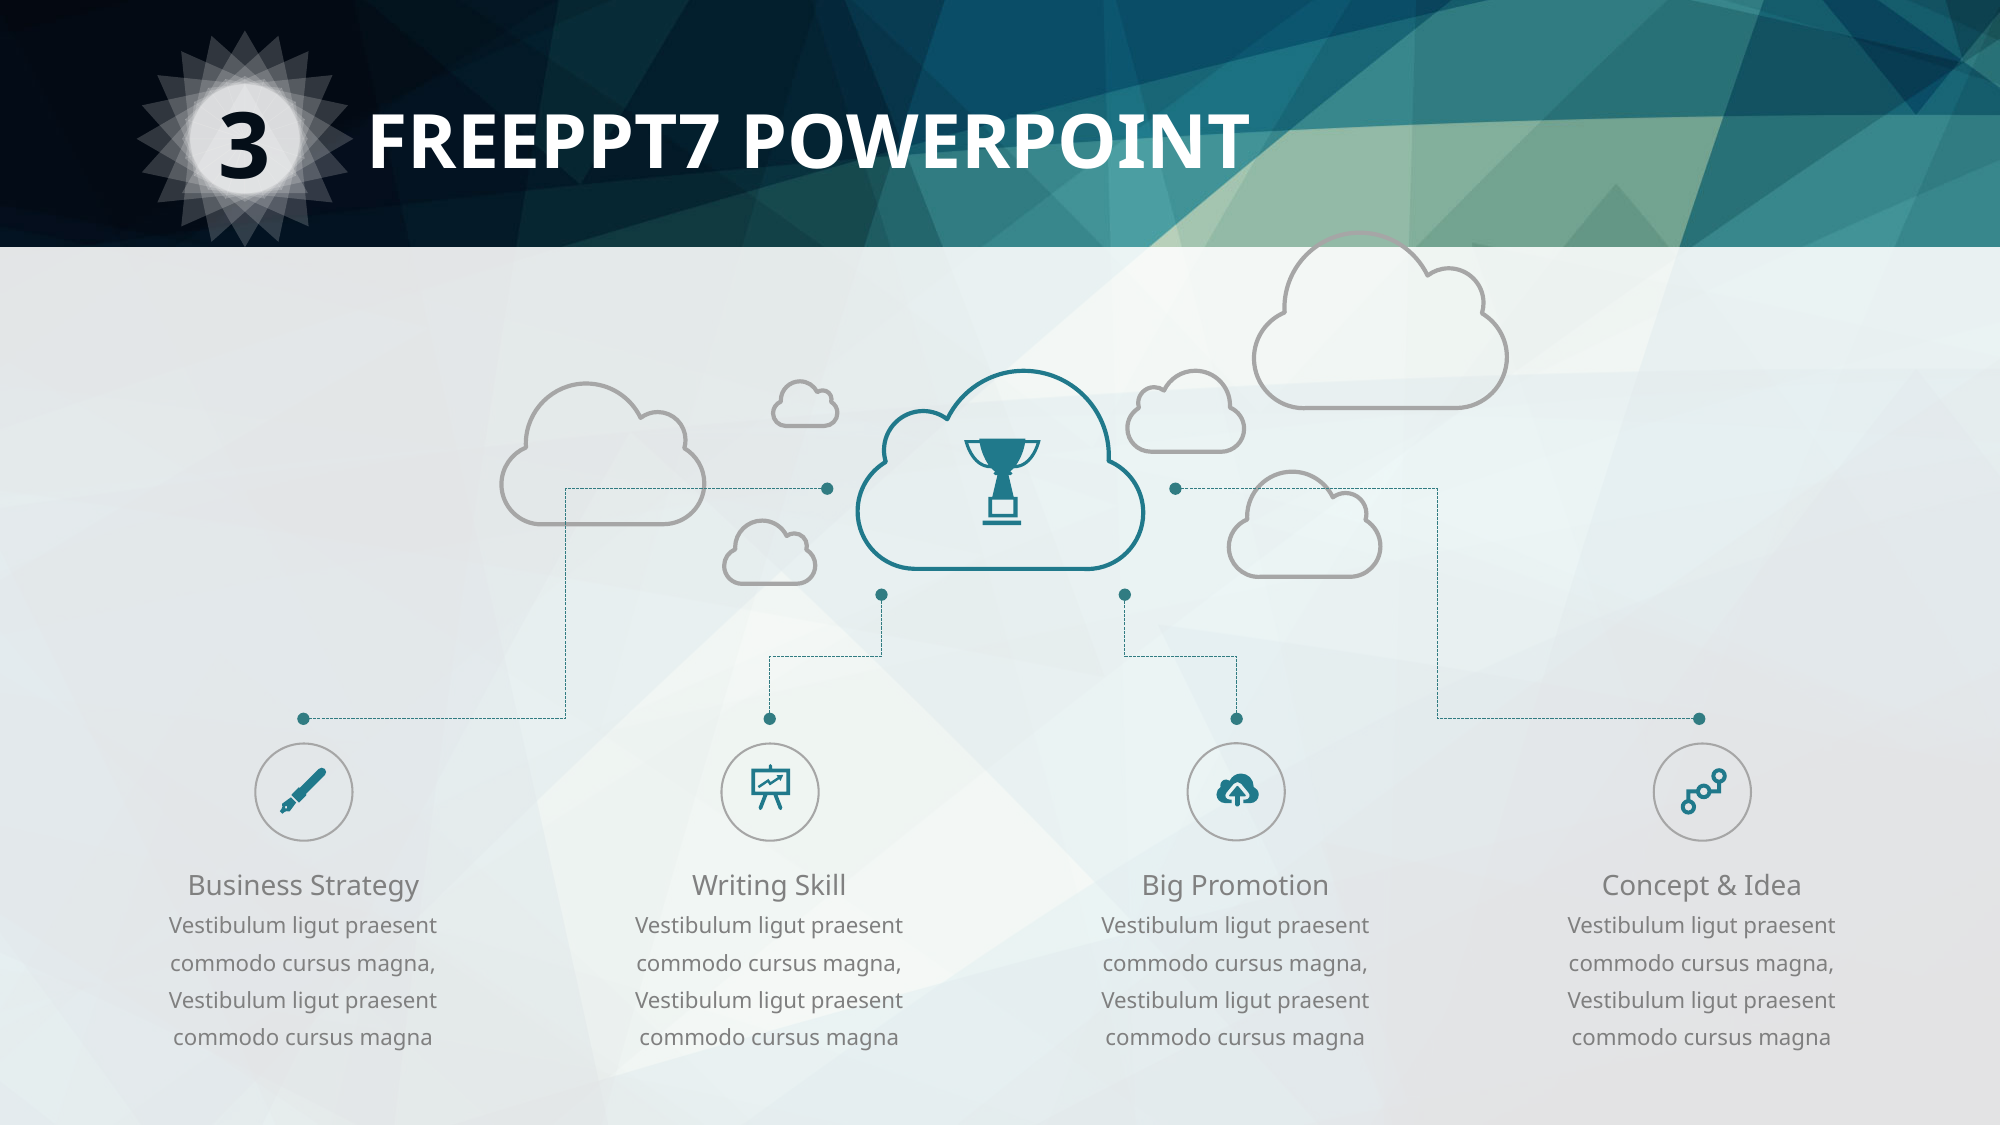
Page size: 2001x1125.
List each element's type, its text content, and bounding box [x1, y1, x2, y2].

text_box [857, 370, 1144, 570]
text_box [279, 767, 327, 814]
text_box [571, 847, 968, 1060]
picture [0, 0, 2000, 247]
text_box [1037, 847, 1434, 1060]
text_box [828, 600, 888, 713]
text_box [1253, 232, 1507, 409]
text_box [773, 381, 838, 426]
text_box [720, 742, 820, 842]
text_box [1216, 773, 1259, 807]
text_box [1652, 742, 1753, 842]
text_box [1186, 742, 1286, 842]
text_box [105, 847, 502, 1060]
text_box [1257, 471, 1327, 488]
text_box FREEPPT7 POWERPOINT [354, 85, 1471, 191]
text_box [1175, 488, 1700, 719]
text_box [964, 438, 1041, 526]
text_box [303, 488, 828, 719]
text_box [1118, 600, 1175, 713]
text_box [751, 763, 791, 811]
text_box [1127, 370, 1245, 452]
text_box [136, 30, 354, 248]
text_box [1503, 847, 1900, 1060]
text_box [501, 383, 705, 488]
text_box [254, 742, 354, 842]
